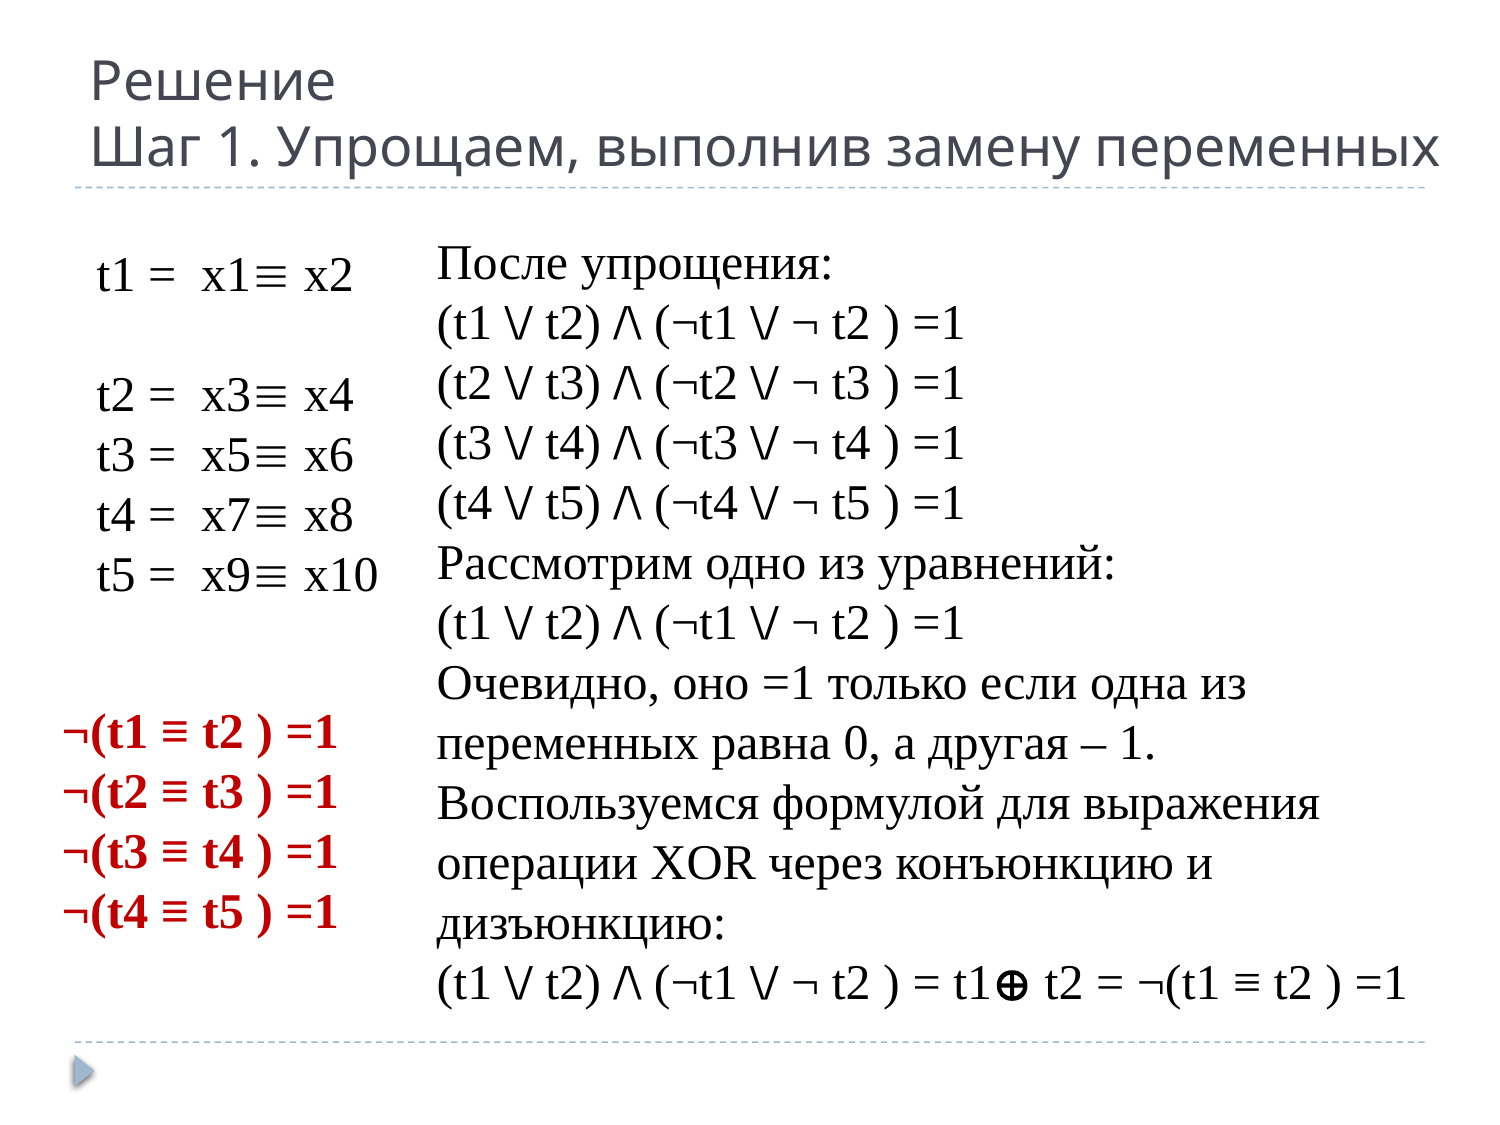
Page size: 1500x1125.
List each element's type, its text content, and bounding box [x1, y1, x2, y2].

title Решение Шаг 1. Упрощаем, выполнив замену переменных [75, 37, 1477, 188]
text_box t1 = x1 x2 t2 = x3 x4 t3 = x5 x6 t4 = x7 x8 t5 = x9 x10 [81, 234, 421, 610]
text_box После упрощения: (t1 \/ t2) /\ (¬t1 \/ ¬ t2 ) =1 (t2 \/ t3) /\ (¬t2 \/ ¬ t3 ) =1 (t3 \/ t4) /\ (¬t3 \/ ¬ t4 ) =1 (t4 \/ t5) /\ (¬t4 \/ ¬ t5 ) =1 Рассмотрим одно из уравнений: (t1 \/ t2) /\ (¬t1 \/ ¬ t2 ) =1 Очевидно, оно =1 только если одна из переменных равна 0, а другая – 1. Воспользуемся формулой для выражения операции XOR через конъюнкцию и дизъюнкцию: (t1 \/ t2) /\ (¬t1 \/ ¬ t2 ) = t1 t2 = ¬(t1 ≡ t2 ) =1 [421, 222, 1442, 1125]
text_box ¬(t1 ≡ t2 ) =1 ¬(t2 ≡ t3 ) =1 ¬(t3 ≡ t4 ) =1 ¬(t4 ≡ t5 ) =1 [46, 691, 399, 947]
